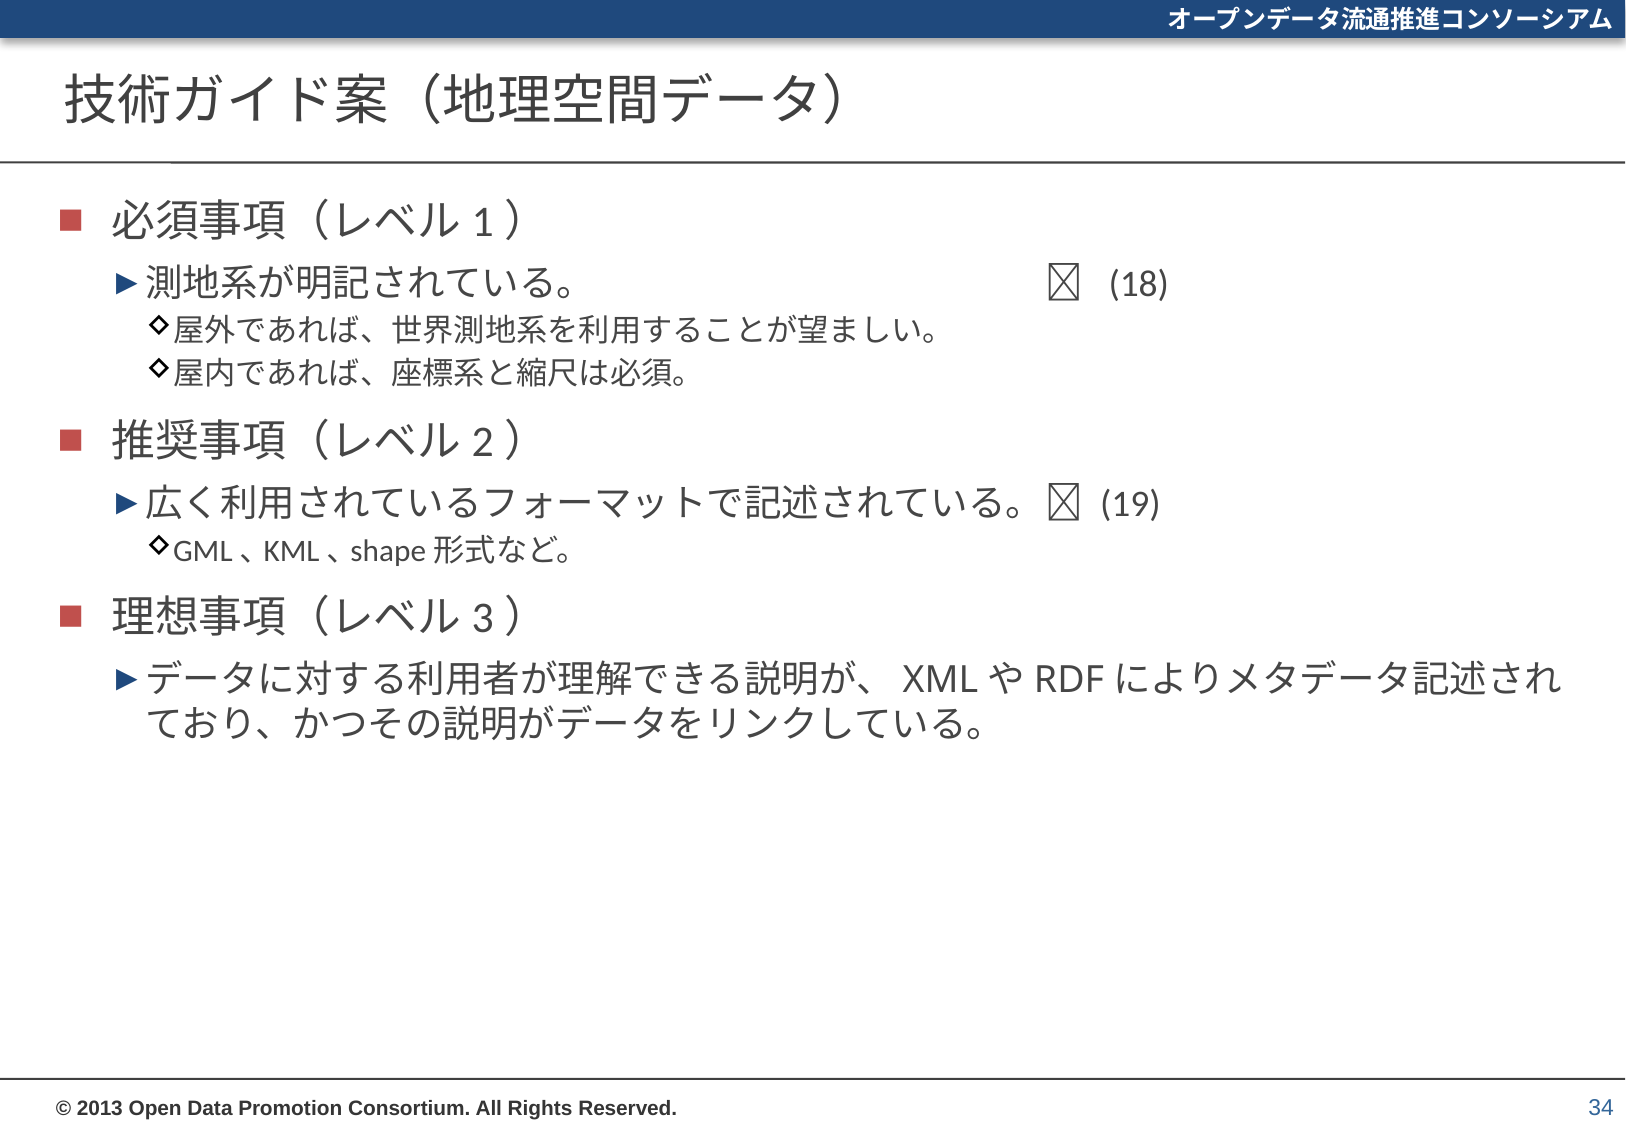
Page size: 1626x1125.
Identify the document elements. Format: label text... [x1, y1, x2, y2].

list 必須事項（レベル1） 測地系が明記されている。  (18) 屋外であれば、世界測地系を利用することが望ましい。 屋内であれば、座標系と縮尺は必須。 推奨事項（レベル2） 広く利用されているフォーマットで記述されている。  (19) GML､KML､shape形式など。 理想事項（レベル3） データに対する利用者が理解できる説明が、XMLやRDFによりメタデータ記述されており、かつその説明がデータをリンクしている。 [57, 187, 1593, 1052]
slide_number 34 [1557, 1082, 1625, 1125]
title 技術ガイド案（地理空間データ） [63, 49, 1563, 146]
